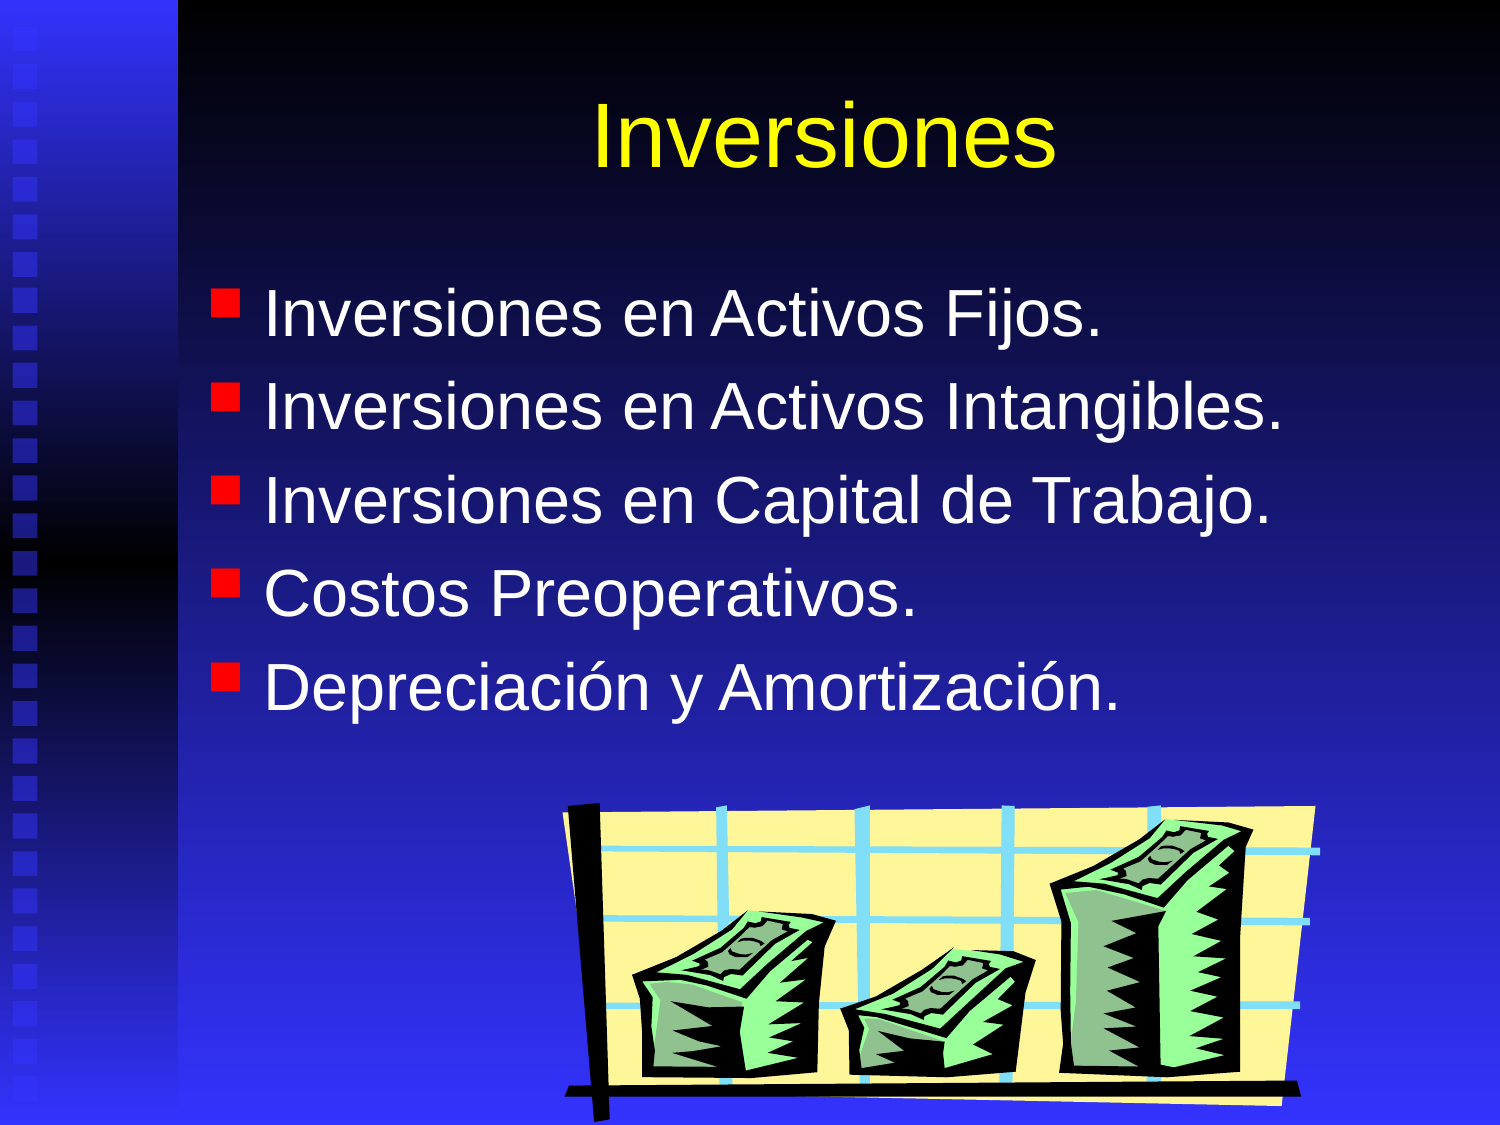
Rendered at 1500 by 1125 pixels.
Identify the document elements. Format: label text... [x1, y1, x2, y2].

list Inversiones en Activos Fijos. Inversiones en Activos Intangibles. Inversiones en Capital de Trabajo. Costos Preoperativos. Depreciación y Amortización. [191, 262, 1468, 938]
picture [562, 799, 1326, 1125]
title Inversiones [187, 37, 1463, 226]
